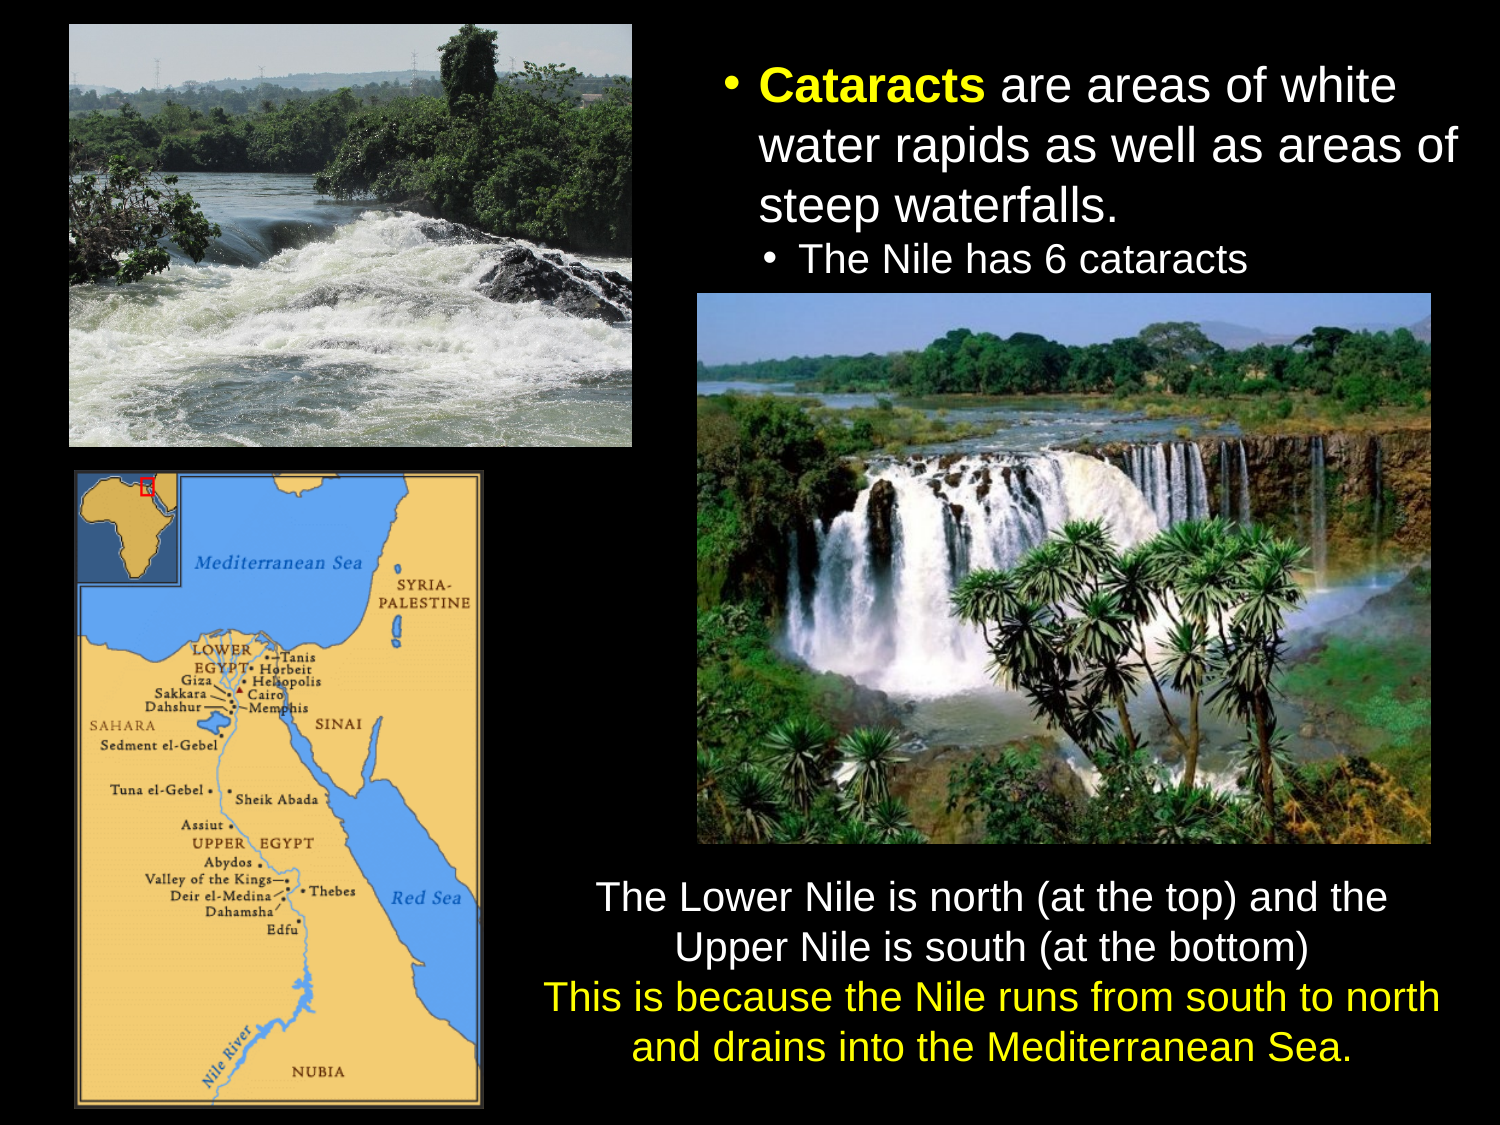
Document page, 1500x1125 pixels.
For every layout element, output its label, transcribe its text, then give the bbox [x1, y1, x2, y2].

picture [696, 293, 1431, 844]
text_box The Lower Nile is north (at the top) and the Upper Nile is south (at the bottom) This is because the Nile runs from south to north and drains into the Mediterranean Sea. [524, 862, 1460, 1078]
picture [68, 24, 632, 448]
picture [74, 470, 485, 1110]
text_box Cataracts are areas of white water rapids as well as areas of steep waterfalls. The Nile has 6 cataracts [708, 0, 1500, 340]
